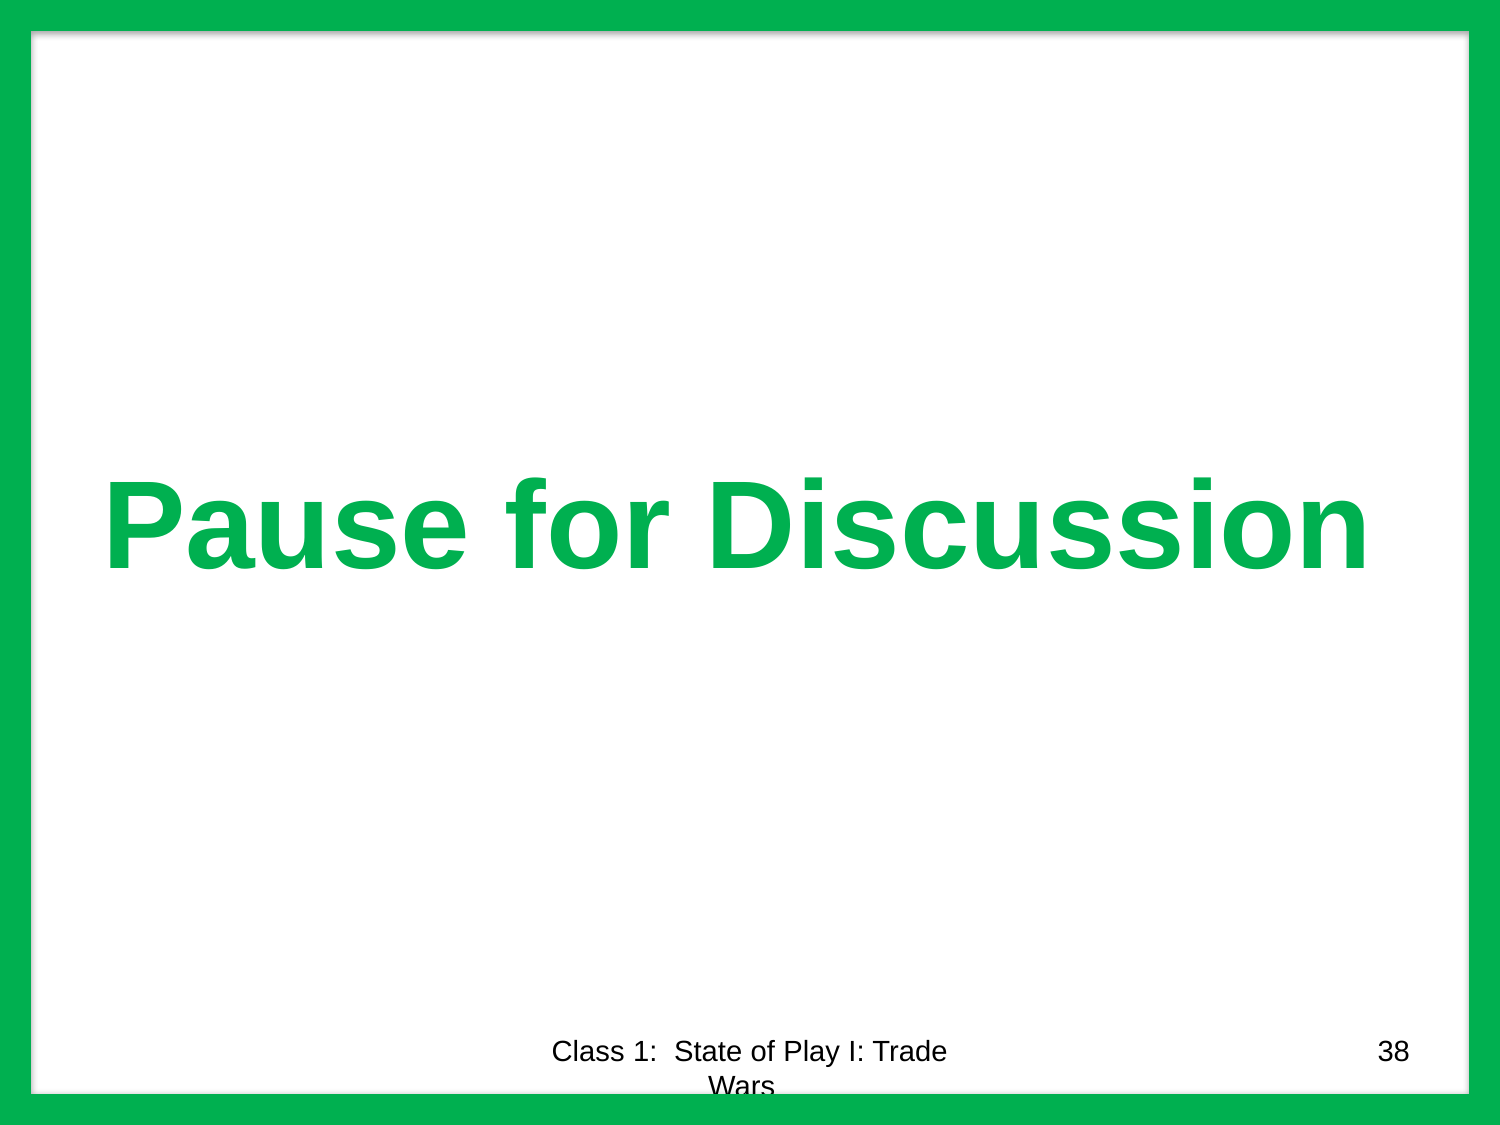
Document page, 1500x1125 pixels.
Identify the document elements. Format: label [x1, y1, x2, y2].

text_box [0, 0, 1500, 1125]
